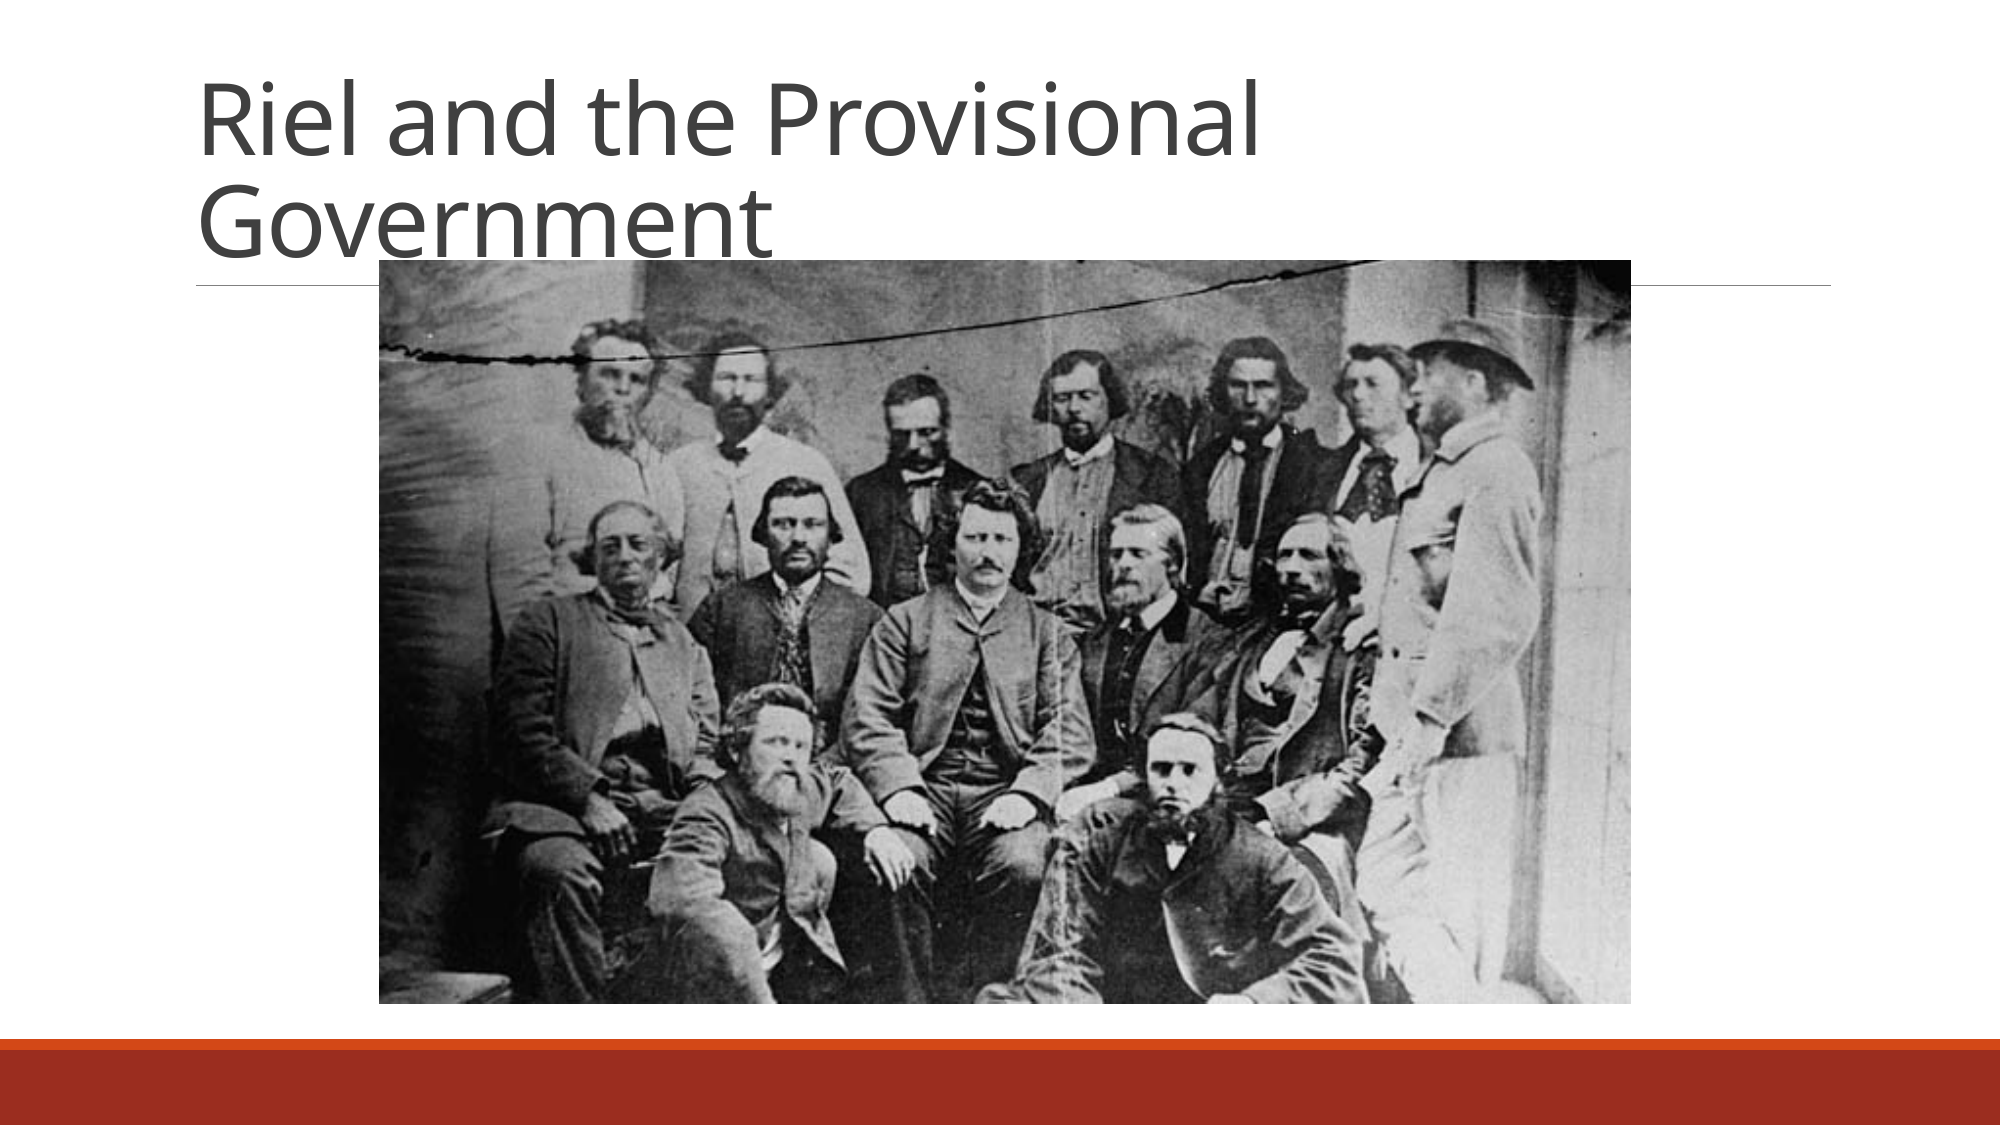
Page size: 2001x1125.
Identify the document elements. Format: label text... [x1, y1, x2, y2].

title Riel and the Provisional Government [180, 47, 1830, 285]
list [378, 260, 1632, 1005]
